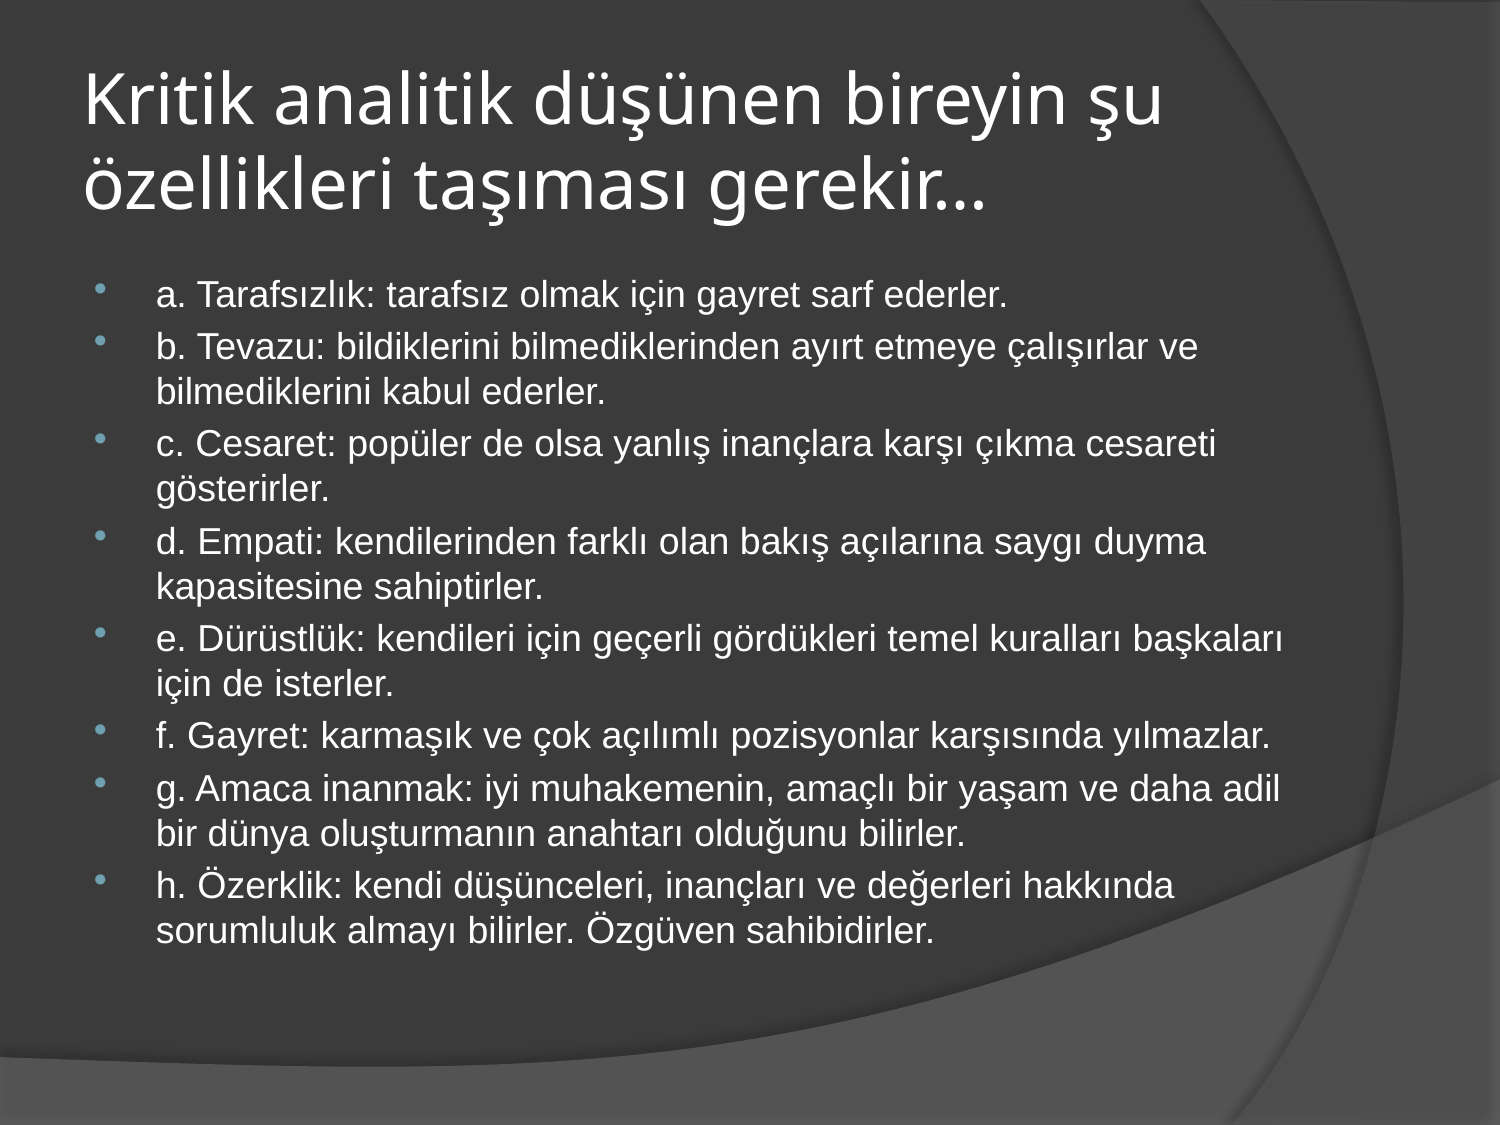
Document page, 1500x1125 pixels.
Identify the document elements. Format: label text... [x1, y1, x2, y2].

title Kritik analitik düşünen bireyin şu özellikleri taşıması gerekir… [75, 45, 1300, 233]
list a. Tarafsızlık: tarafsız olmak için gayret sarf ederler. b. Tevazu: bildiklerini bilmediklerinden ayırt etmeye çalışırlar ve bilmediklerini kabul ederler. c. Cesaret: popüler de olsa yanlış inançlara karşı çıkma cesareti gösterirler. d. Empati: kendilerinden farklı olan bakış açılarına saygı duyma kapasitesine sahiptirler. e. Dürüstlük: kendileri için geçerli gördükleri temel kuralları başkaları için de isterler. f. Gayret: karmaşık ve çok açılımlı pozisyonlar karşısında yılmazlar. g. Amaca inanmak: iyi muhakemenin, amaçlı bir yaşam ve daha adil bir dünya oluşturmanın anahtarı olduğunu bilirler. h. Özerklik: kendi düşünceleri, inançları ve değerleri hakkında sorumluluk almayı bilirler. Özgüven sahibidirler. [75, 262, 1300, 1005]
